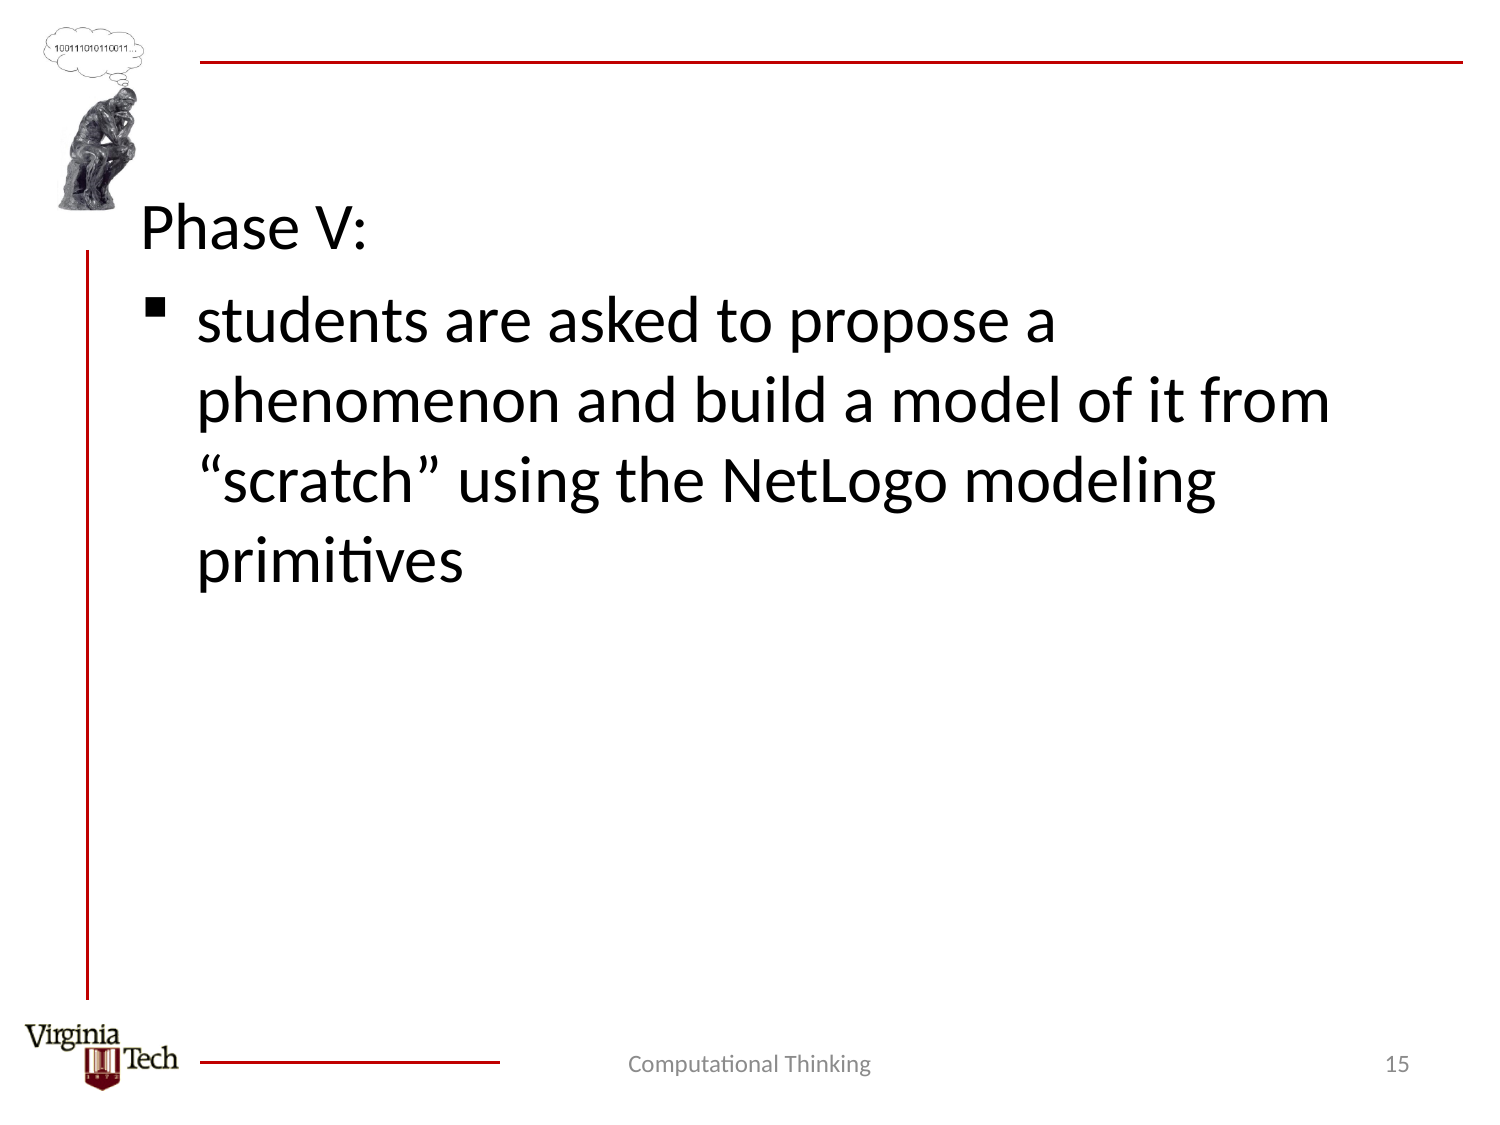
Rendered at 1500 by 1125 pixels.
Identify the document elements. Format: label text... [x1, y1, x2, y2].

picture [37, 24, 150, 214]
list Phase V: students are asked to propose a phenomenon and build a model of it from “scratch” using the NetLogo modeling primitives [125, 174, 1425, 1005]
picture [24, 1024, 179, 1091]
slide_number 15 [1074, 1033, 1425, 1093]
footer Computational Thinking [512, 1033, 988, 1093]
